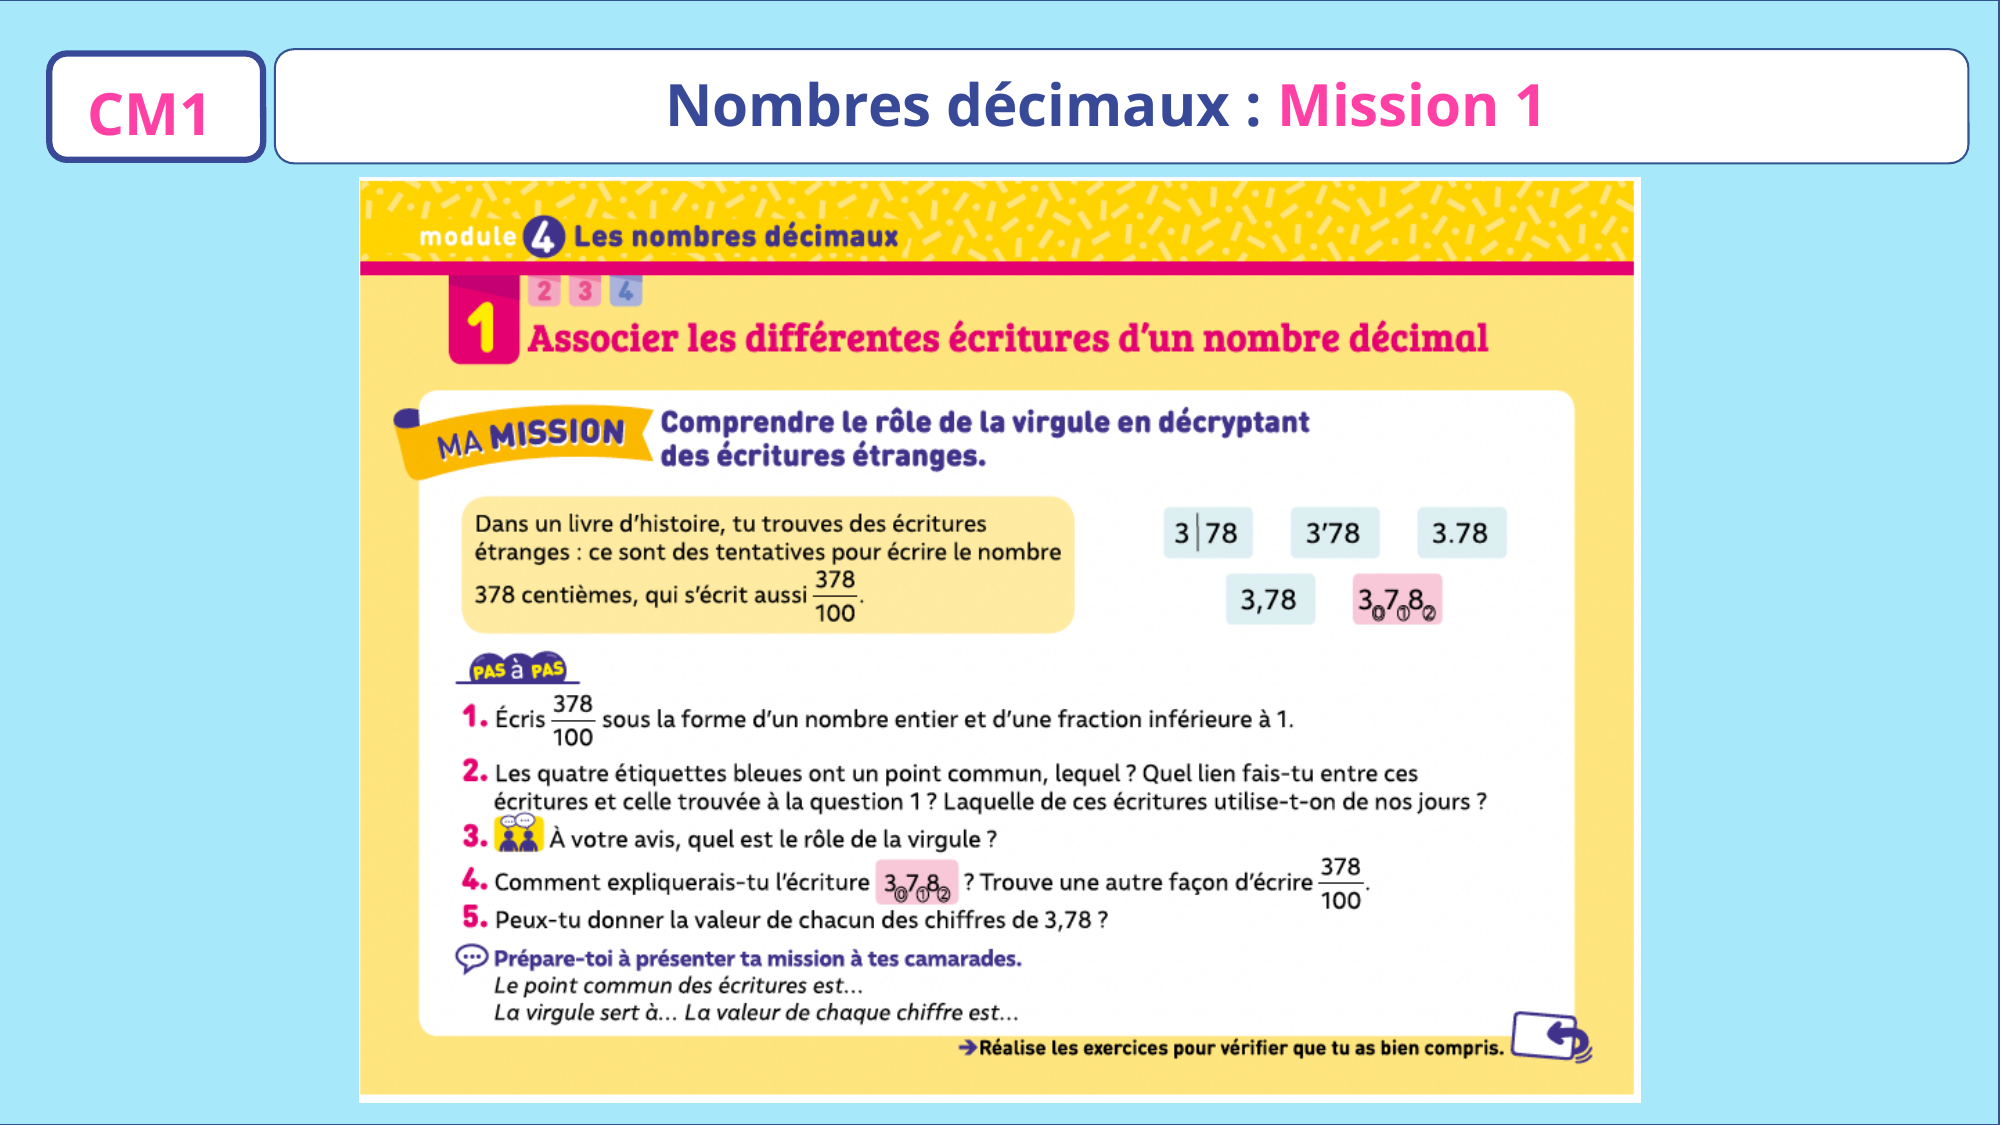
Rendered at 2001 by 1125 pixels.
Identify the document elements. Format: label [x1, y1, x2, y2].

picture [359, 177, 1641, 1103]
text_box [49, 53, 264, 160]
text_box [0, 0, 2000, 1125]
text_box [274, 49, 1969, 164]
